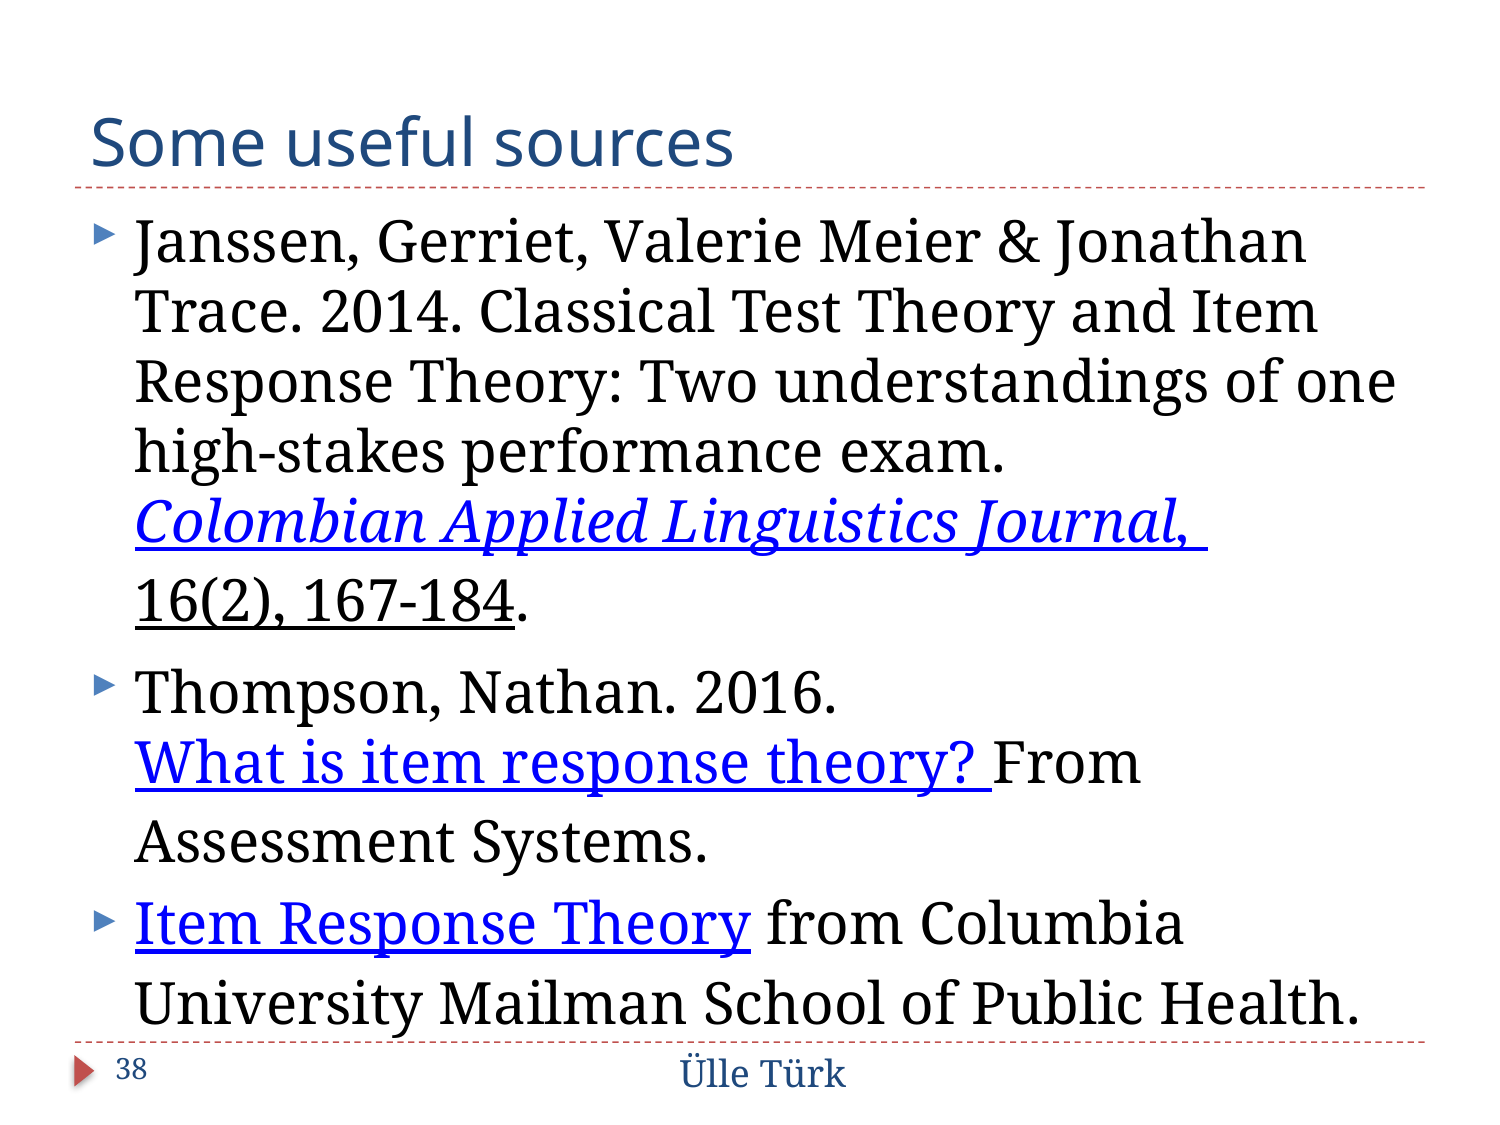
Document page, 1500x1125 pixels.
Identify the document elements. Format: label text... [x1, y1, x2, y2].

slide_number 38 [100, 1042, 426, 1103]
list Janssen, Gerriet, Valerie Meier & Jonathan Trace. 2014. Classical Test Theory and Item Response Theory: Two understandings of one high-stakes performance exam. Colombian Applied Linguistics Journal, 16(2), 167-184. Thompson, Nathan. 2016. What is item response theory? From Assessment Systems. Item Response Theory from Columbia University Mailman School of Public Health. [74, 196, 1426, 1011]
title Some useful sources [74, 24, 1426, 188]
footer Ülle Türk [475, 1042, 1051, 1103]
